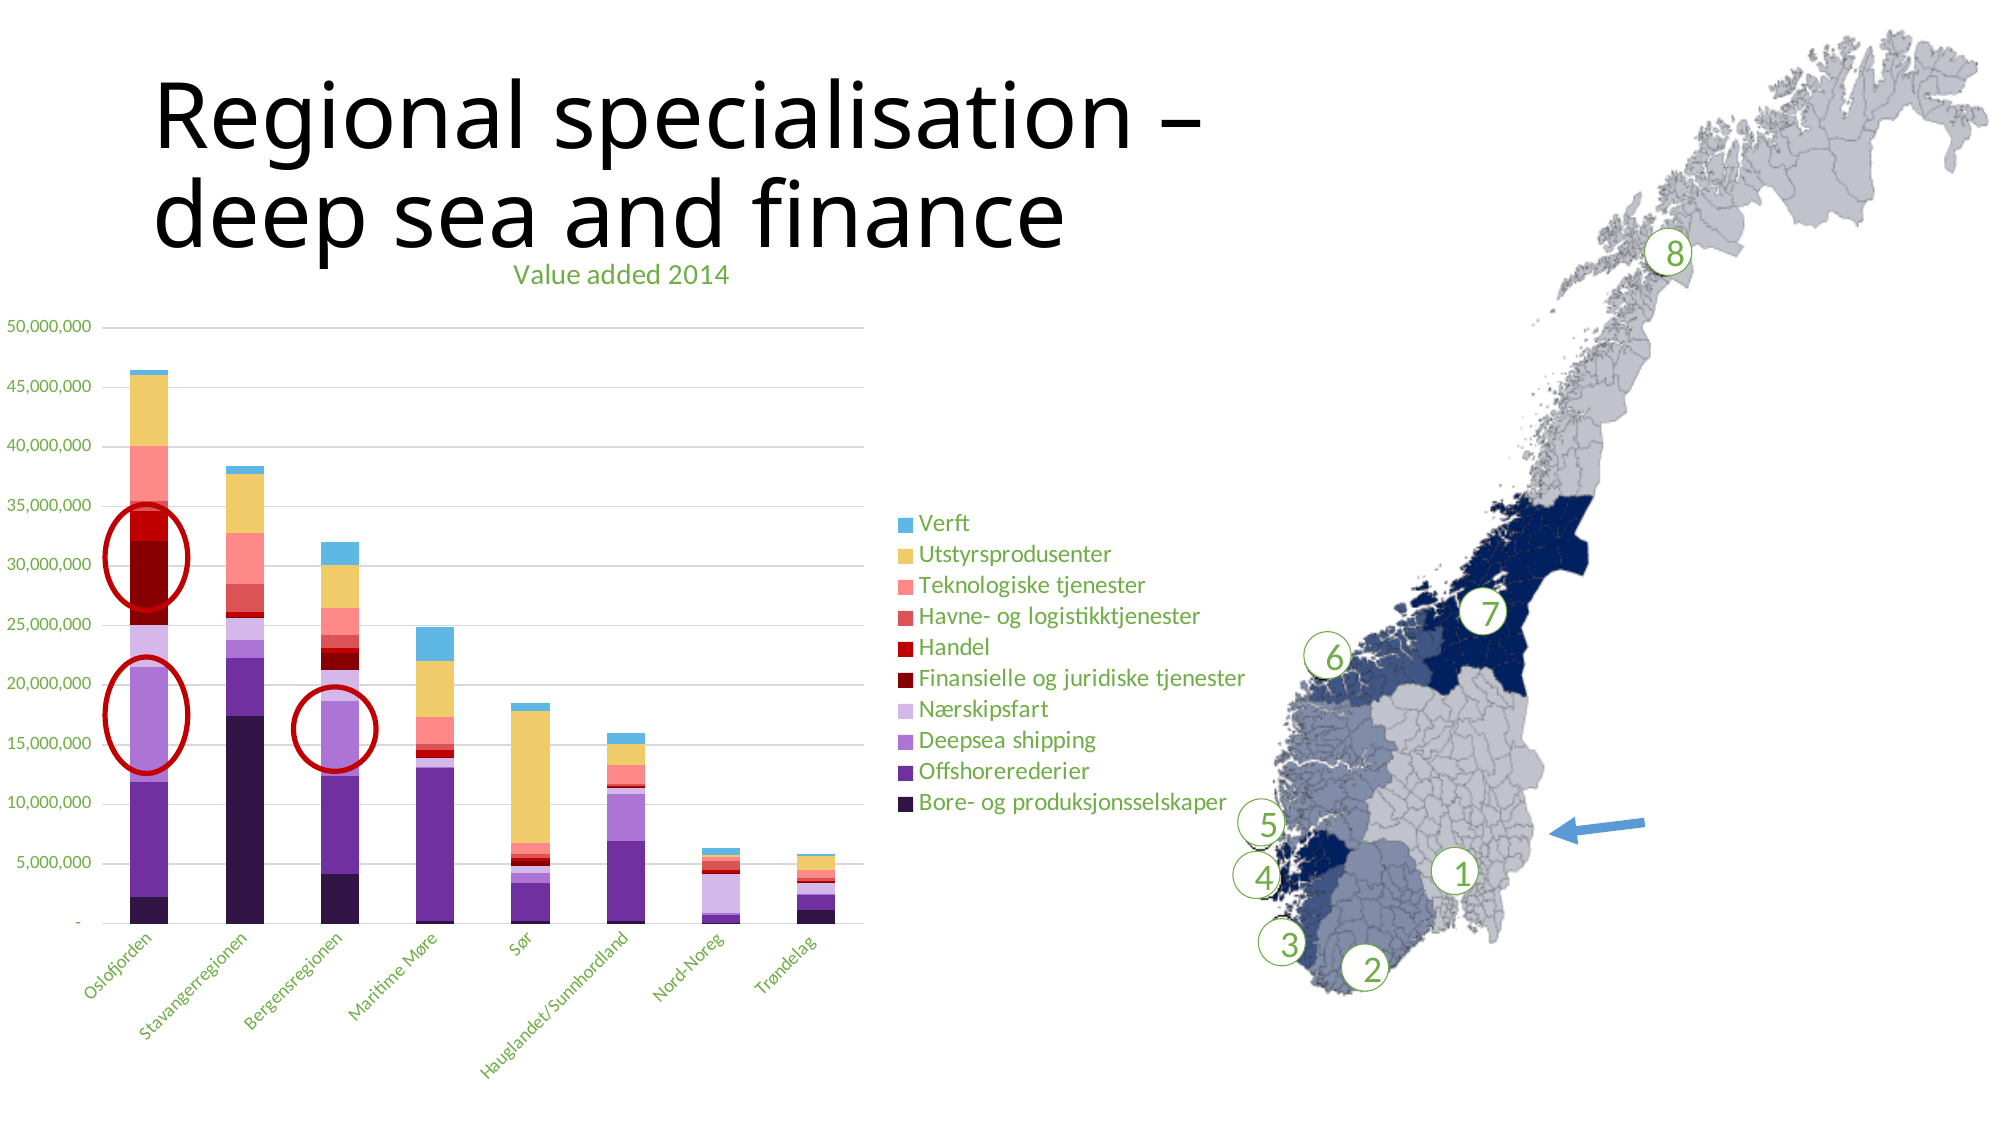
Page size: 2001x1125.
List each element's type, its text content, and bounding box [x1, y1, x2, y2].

title Regional specialisation – deep sea and finance [137, 59, 1240, 228]
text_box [1548, 822, 1645, 835]
chart [0, 228, 1268, 1102]
picture [1240, 0, 1997, 1010]
